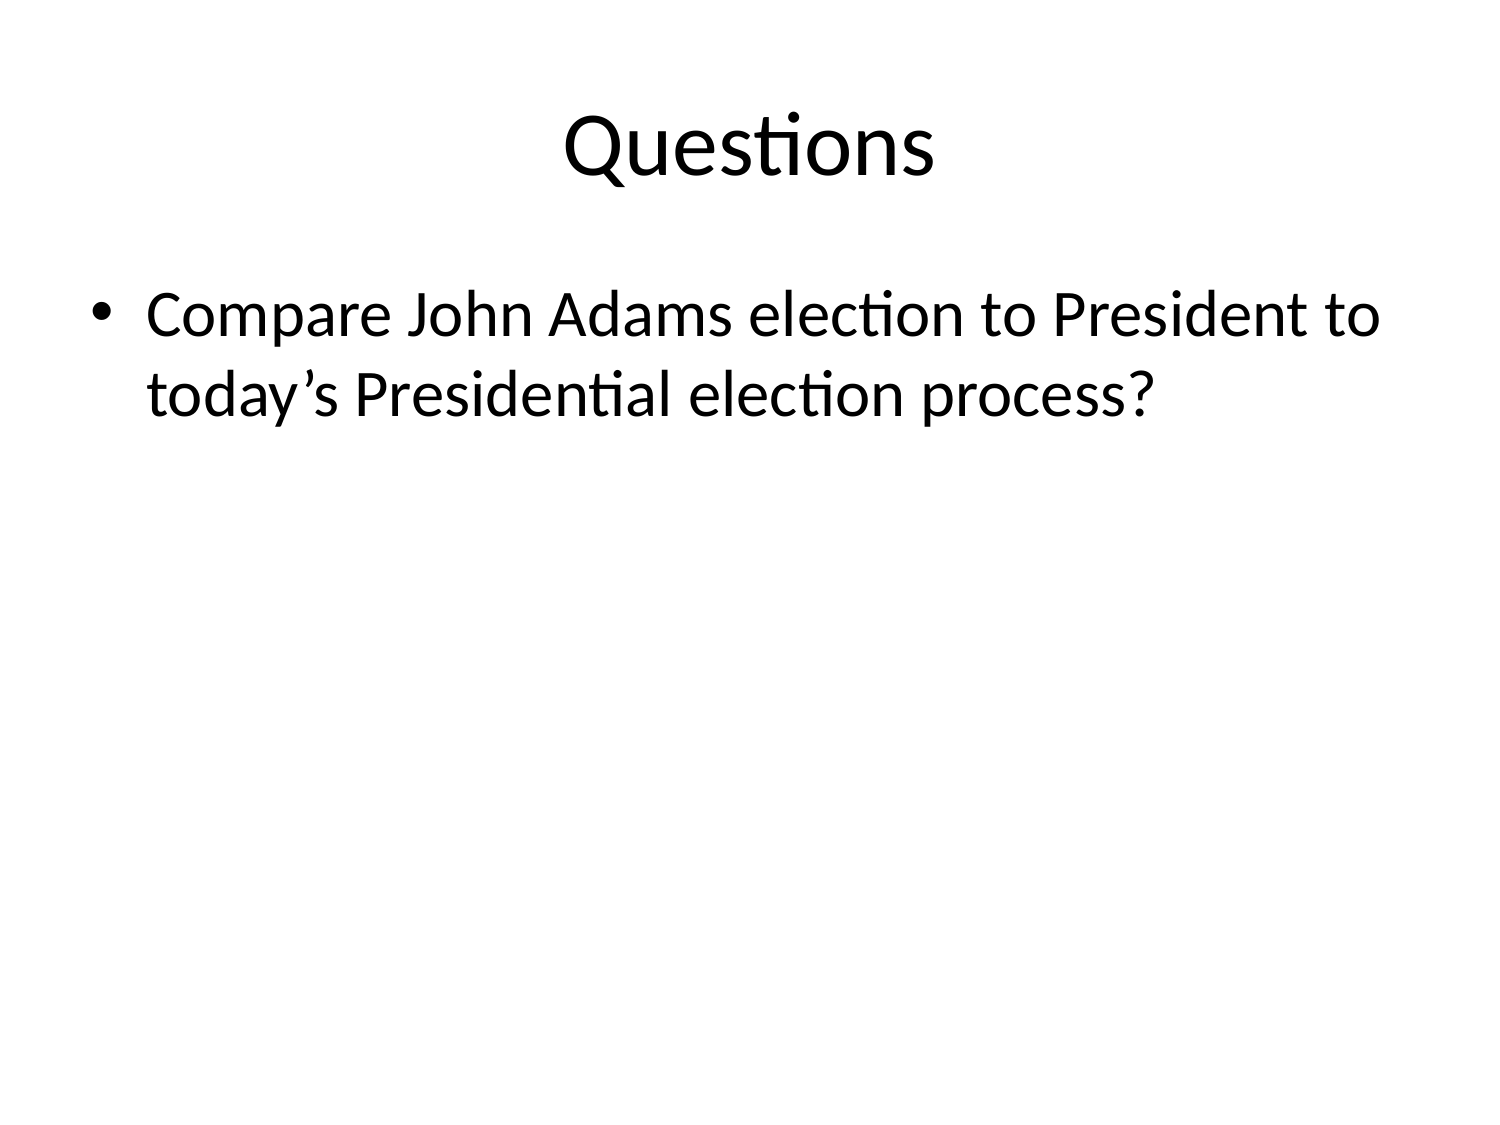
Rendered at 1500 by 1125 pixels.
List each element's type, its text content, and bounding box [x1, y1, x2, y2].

title Questions [75, 45, 1425, 233]
list Compare John Adams election to President to today’s Presidential election process? [75, 262, 1425, 1005]
